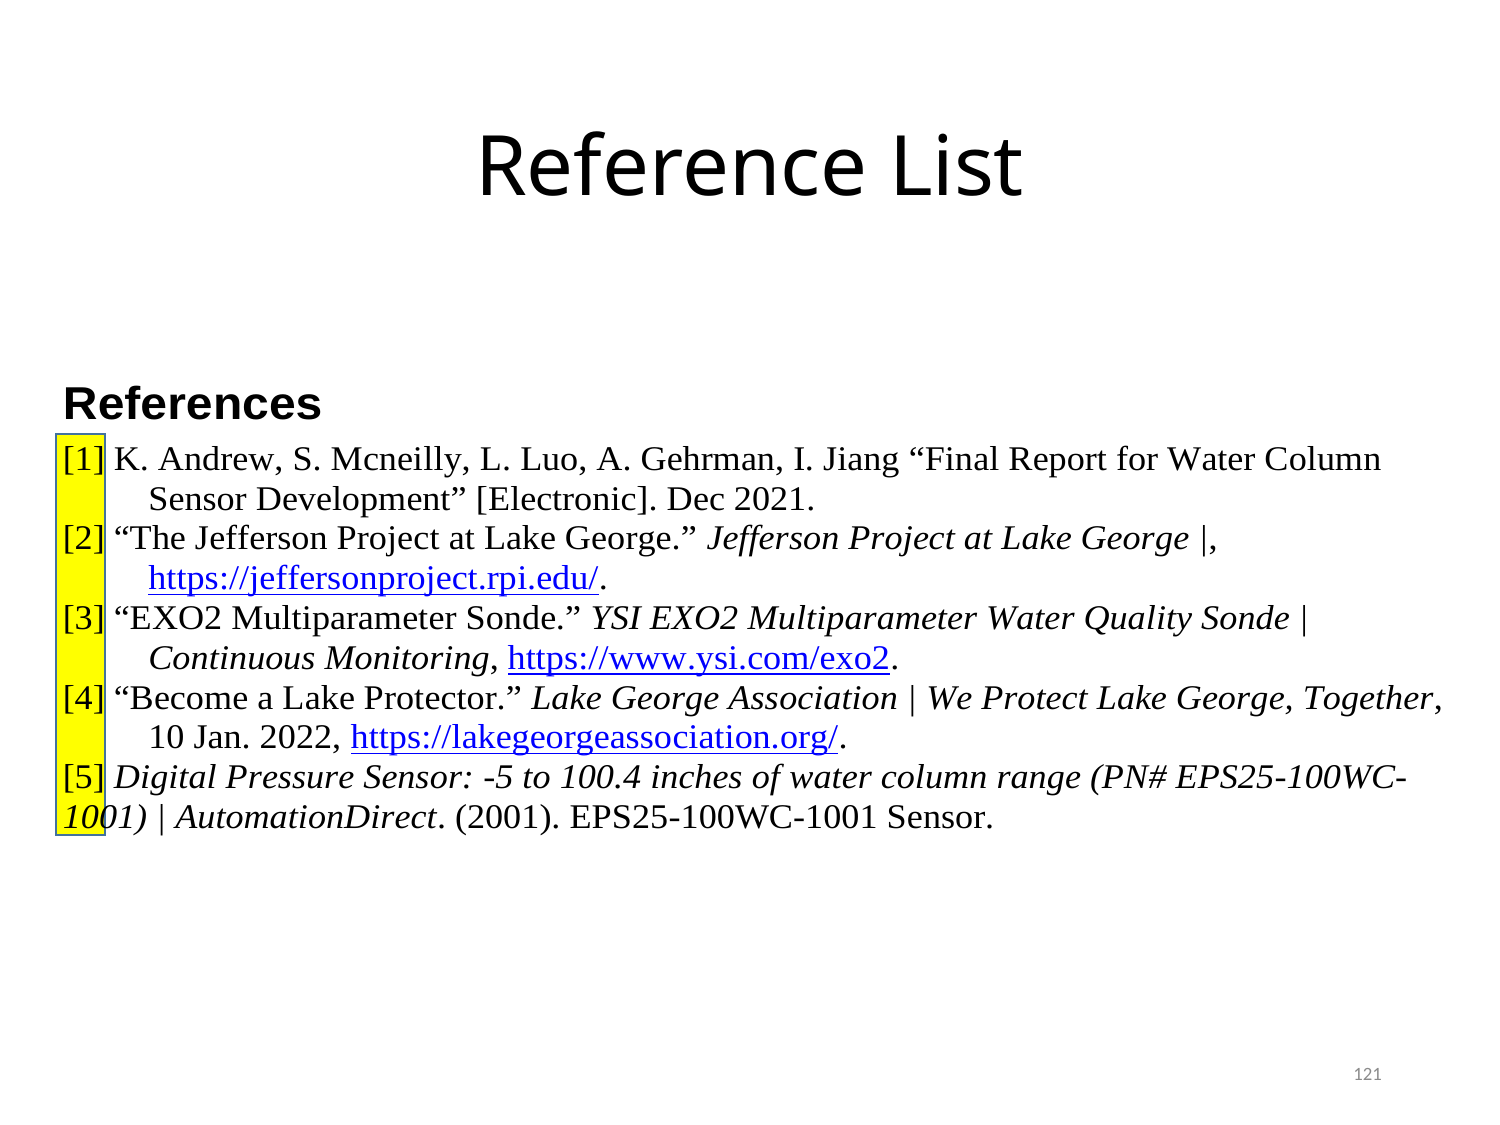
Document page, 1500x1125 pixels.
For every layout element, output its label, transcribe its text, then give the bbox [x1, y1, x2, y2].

text_box [55, 433, 62, 836]
slide_number 121 [1059, 1042, 1397, 1103]
title Reference List [103, 59, 1397, 278]
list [62, 341, 1475, 837]
